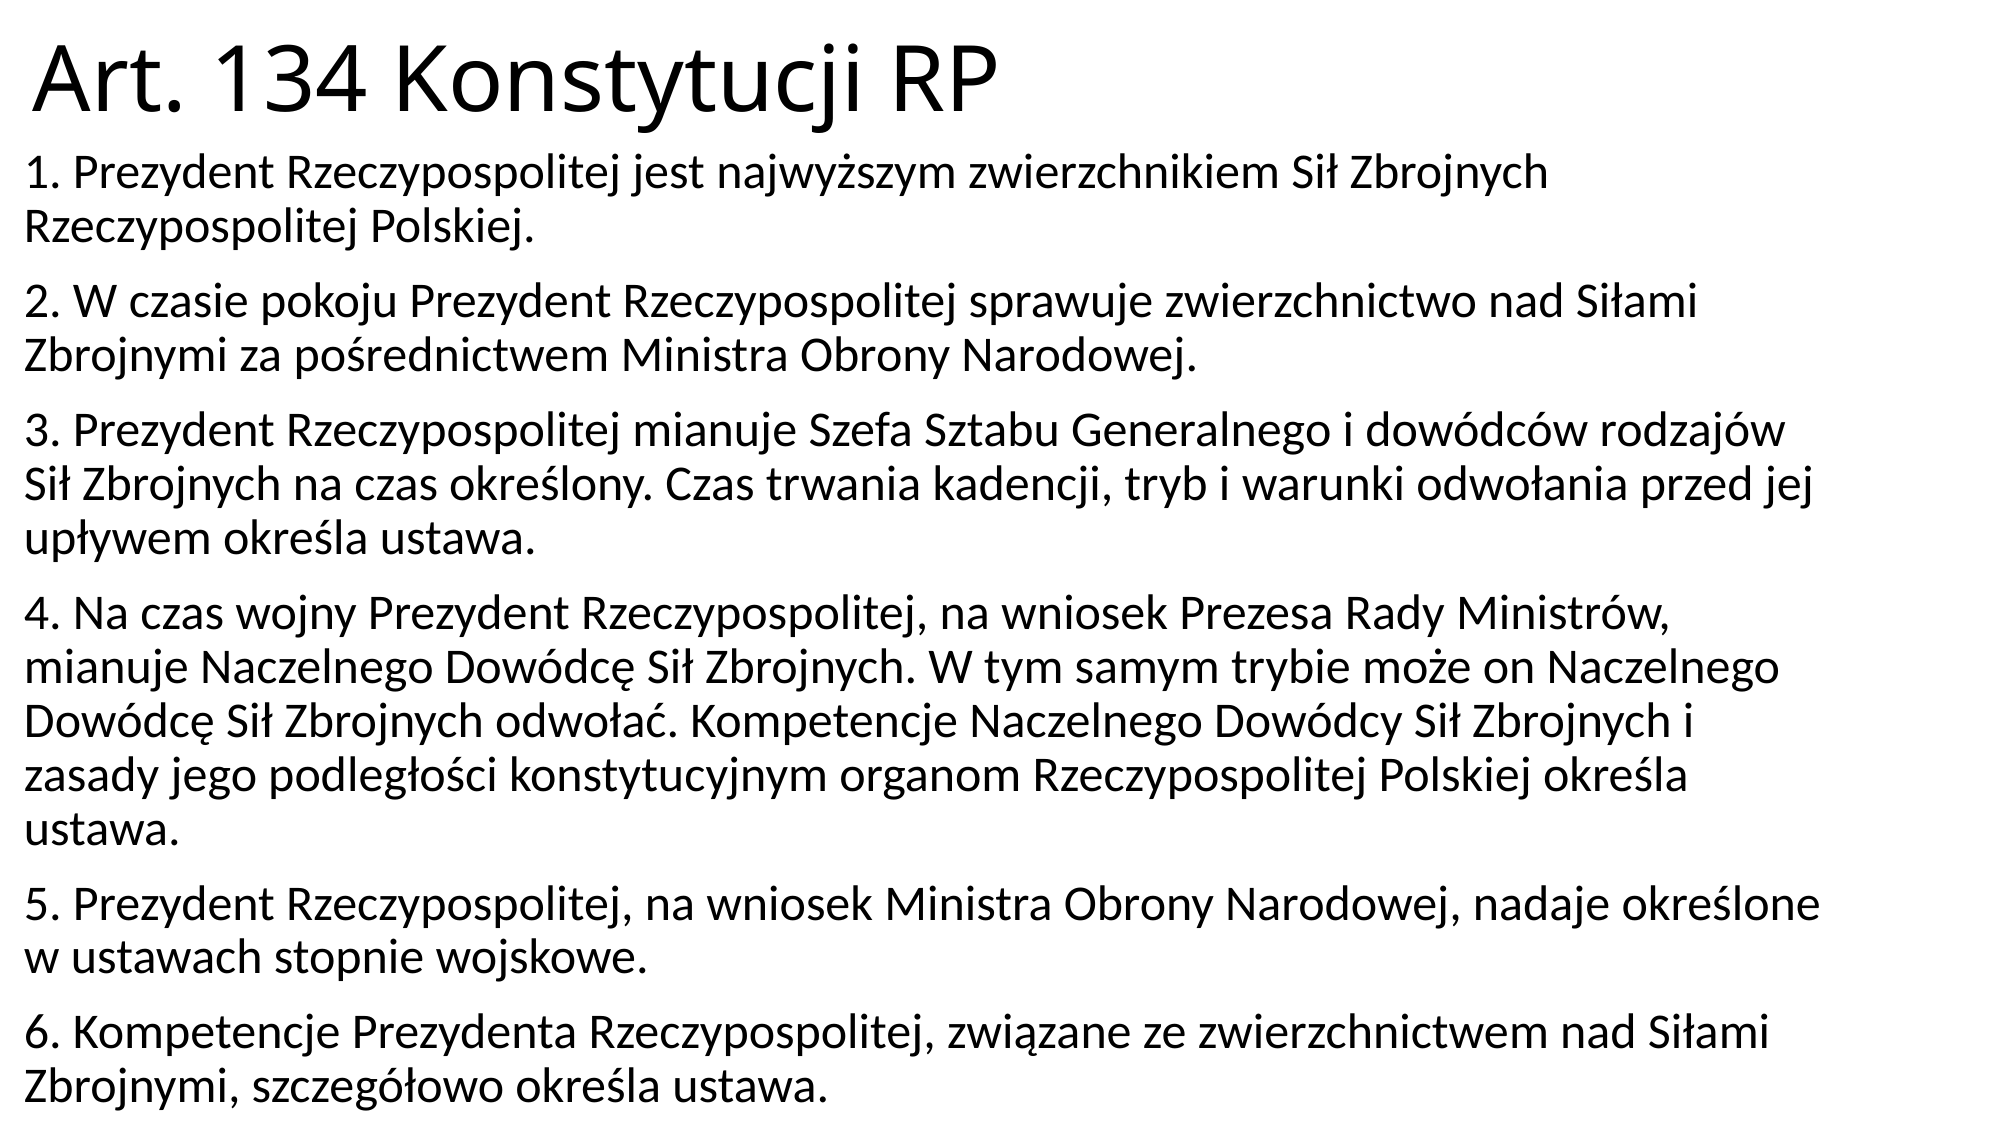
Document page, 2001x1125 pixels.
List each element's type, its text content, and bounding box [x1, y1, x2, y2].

list 1. Prezydent Rzeczypospolitej jest najwyższym zwierzchnikiem Sił Zbrojnych Rzeczypospolitej Polskiej. 2. W czasie pokoju Prezydent Rzeczypospolitej sprawuje zwierzchnictwo nad Siłami Zbrojnymi za pośrednictwem Ministra Obrony Narodowej. 3. Prezydent Rzeczypospolitej mianuje Szefa Sztabu Generalnego i dowódców rodzajów Sił Zbrojnych na czas określony. Czas trwania kadencji, tryb i warunki odwołania przed jej upływem określa ustawa. 4. Na czas wojny Prezydent Rzeczypospolitej, na wniosek Prezesa Rady Ministrów, mianuje Naczelnego Dowódcę Sił Zbrojnych. W tym samym trybie może on Naczelnego Dowódcę Sił Zbrojnych odwołać. Kompetencje Naczelnego Dowódcy Sił Zbrojnych i zasady jego podległości konstytucyjnym organom Rzeczypospolitej Polskiej określa ustawa. 5. Prezydent Rzeczypospolitej, na wniosek Ministra Obrony Narodowej, nadaje określone w ustawach stopnie wojskowe. 6. Kompetencje Prezydenta Rzeczypospolitej, związane ze zwierzchnictwem nad Siłami Zbrojnymi, szczegółowo określa ustawa. [8, 138, 1854, 1125]
title Art. 134 Konstytucji RP [17, 3, 1743, 138]
